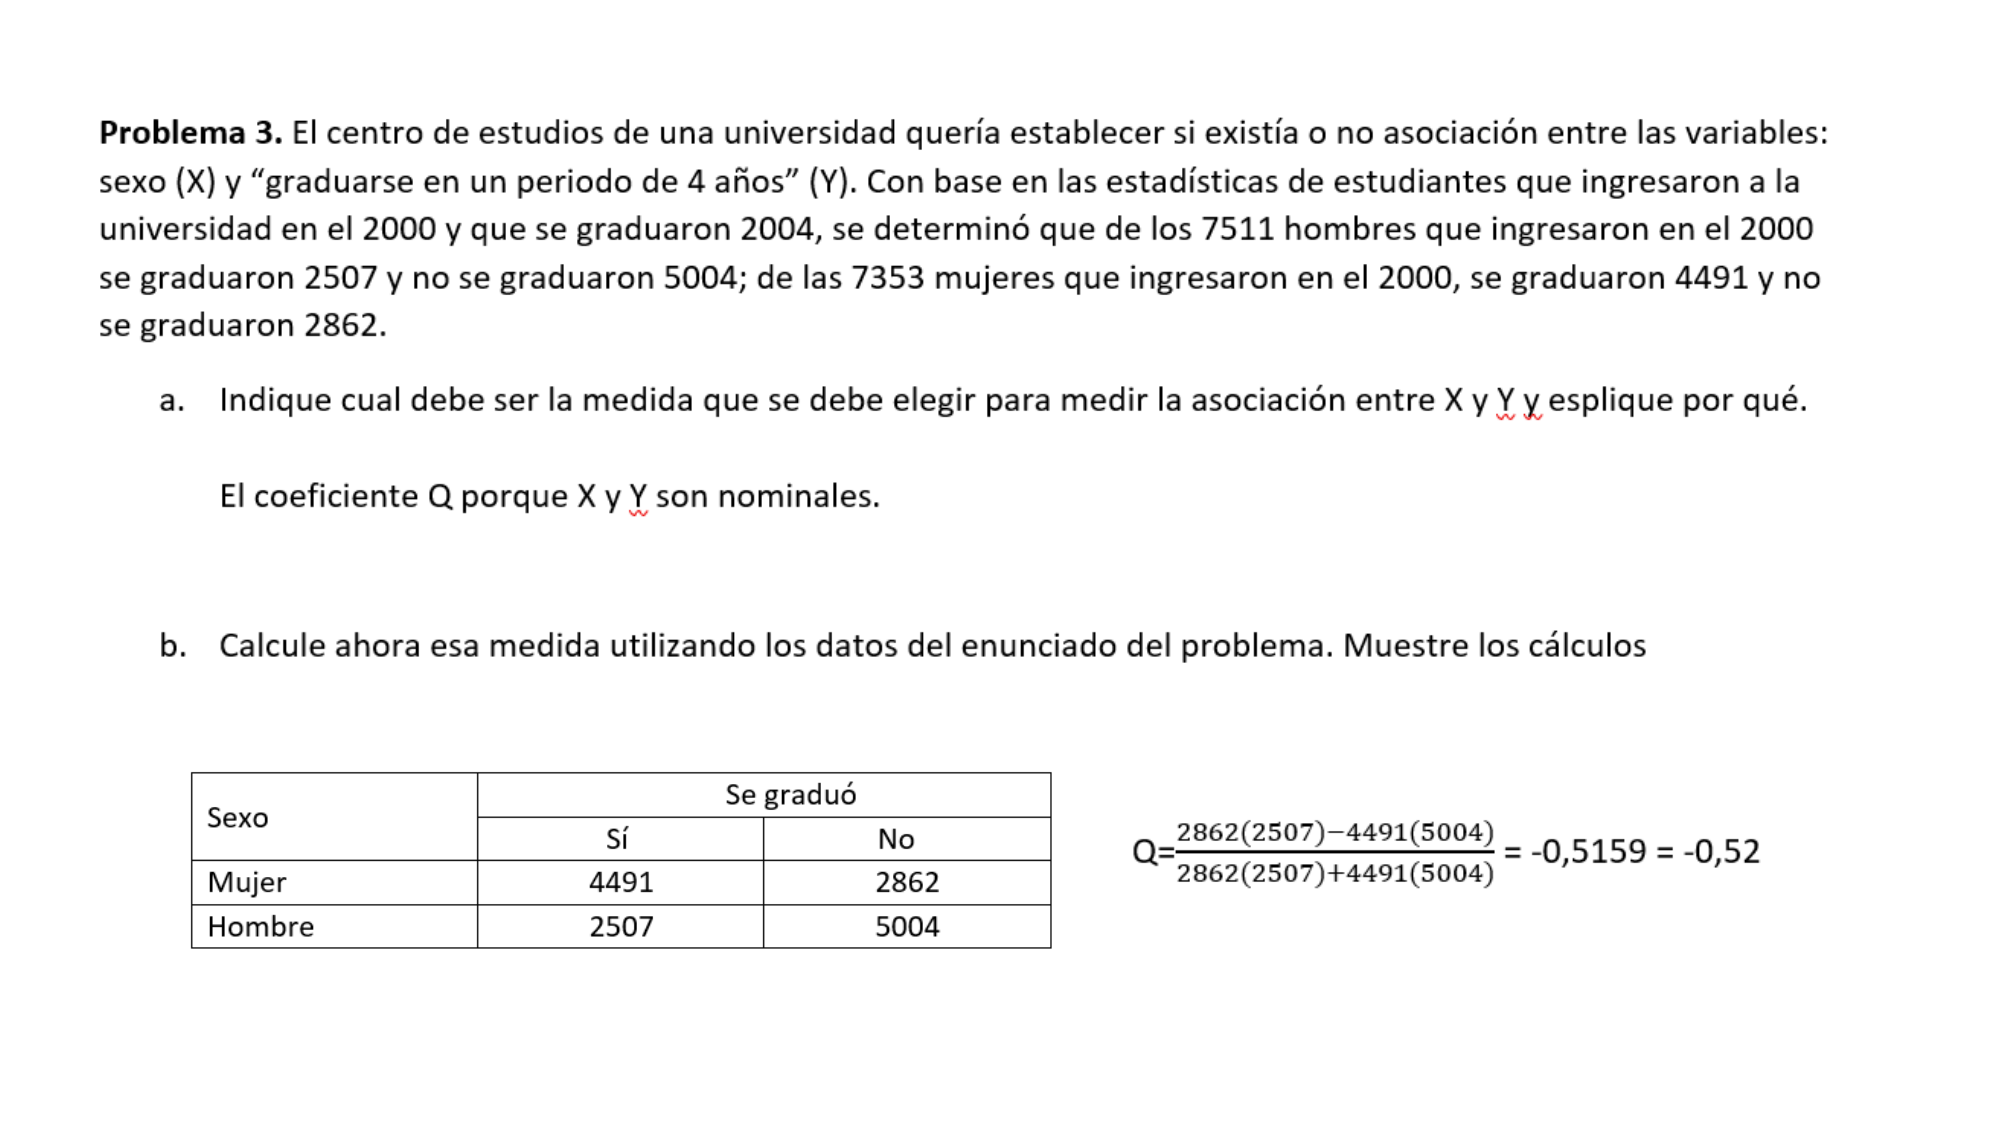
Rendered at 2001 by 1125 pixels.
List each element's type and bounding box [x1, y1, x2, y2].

picture [64, 92, 1847, 724]
picture [159, 744, 1820, 969]
